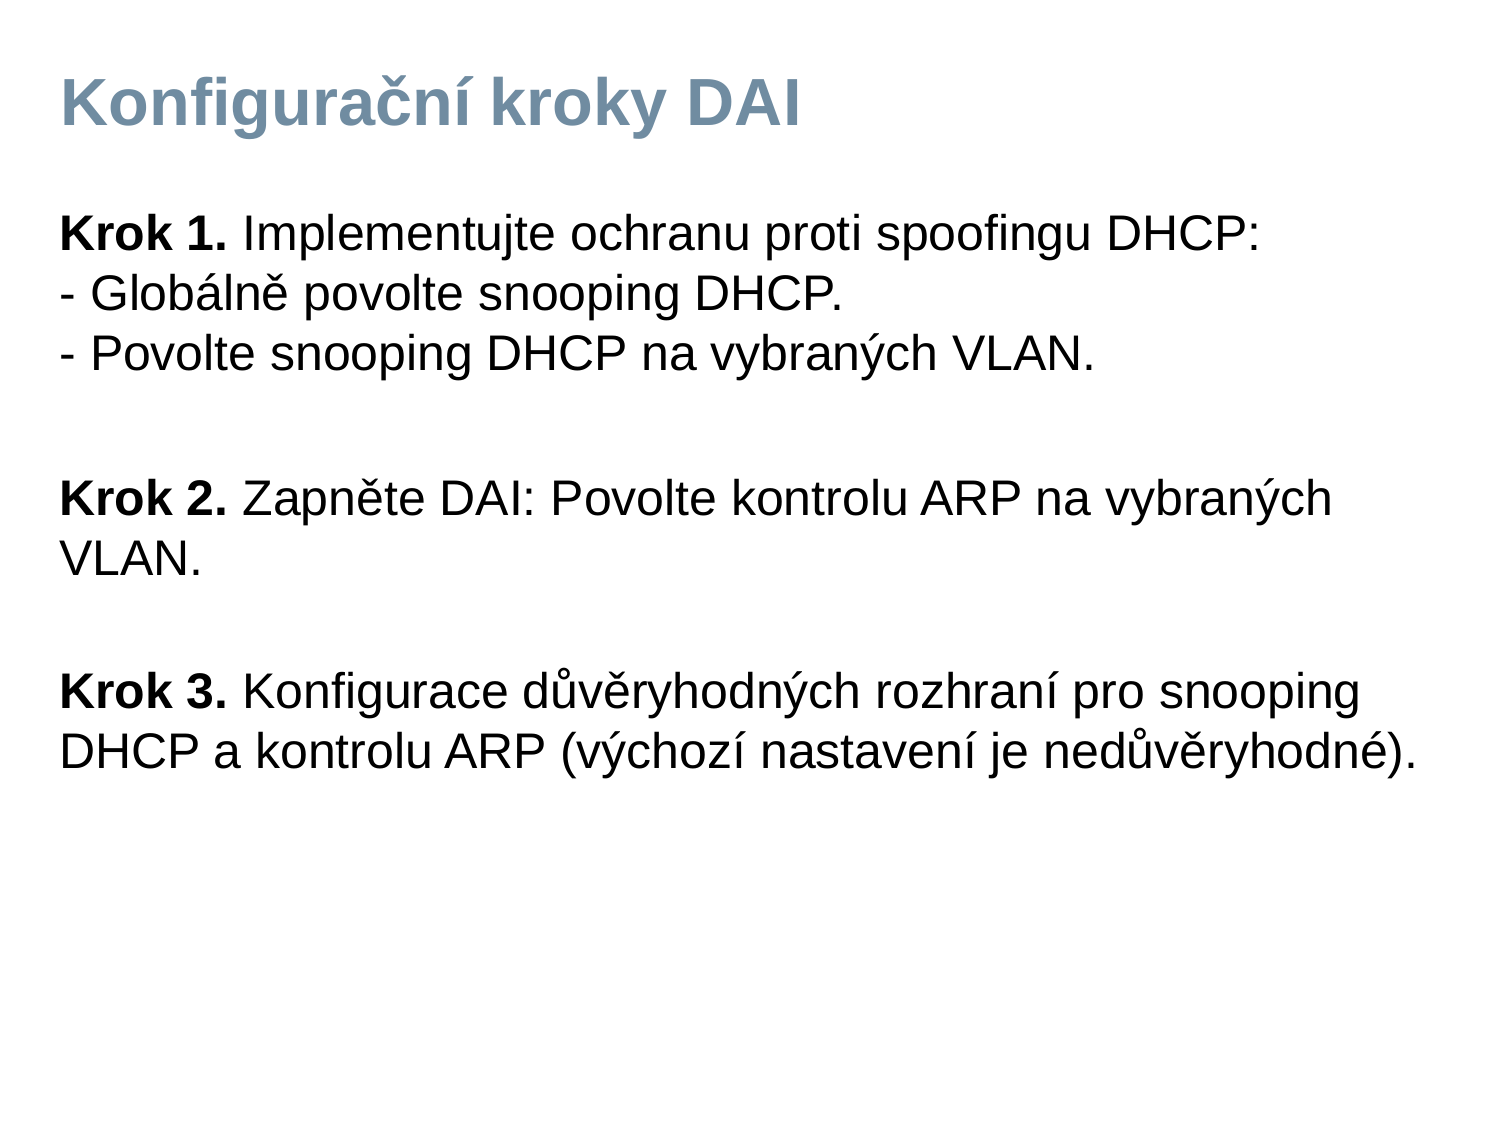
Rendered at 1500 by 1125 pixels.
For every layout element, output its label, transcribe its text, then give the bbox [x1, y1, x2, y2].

list Krok 1. Implementujte ochranu proti spoofingu DHCP: - Globálně povolte snooping DHCP. - Povolte snooping DHCP na vybraných VLAN. Krok 2. Zapněte DAI: Povolte kontrolu ARP na vybraných VLAN. Krok 3. Konfigurace důvěryhodných rozhraní pro snooping DHCP a kontrolu ARP (výchozí nastavení je nedůvěryhodné). [45, 193, 1444, 1037]
title Konfigurační kroky DAI [45, 59, 1444, 182]
